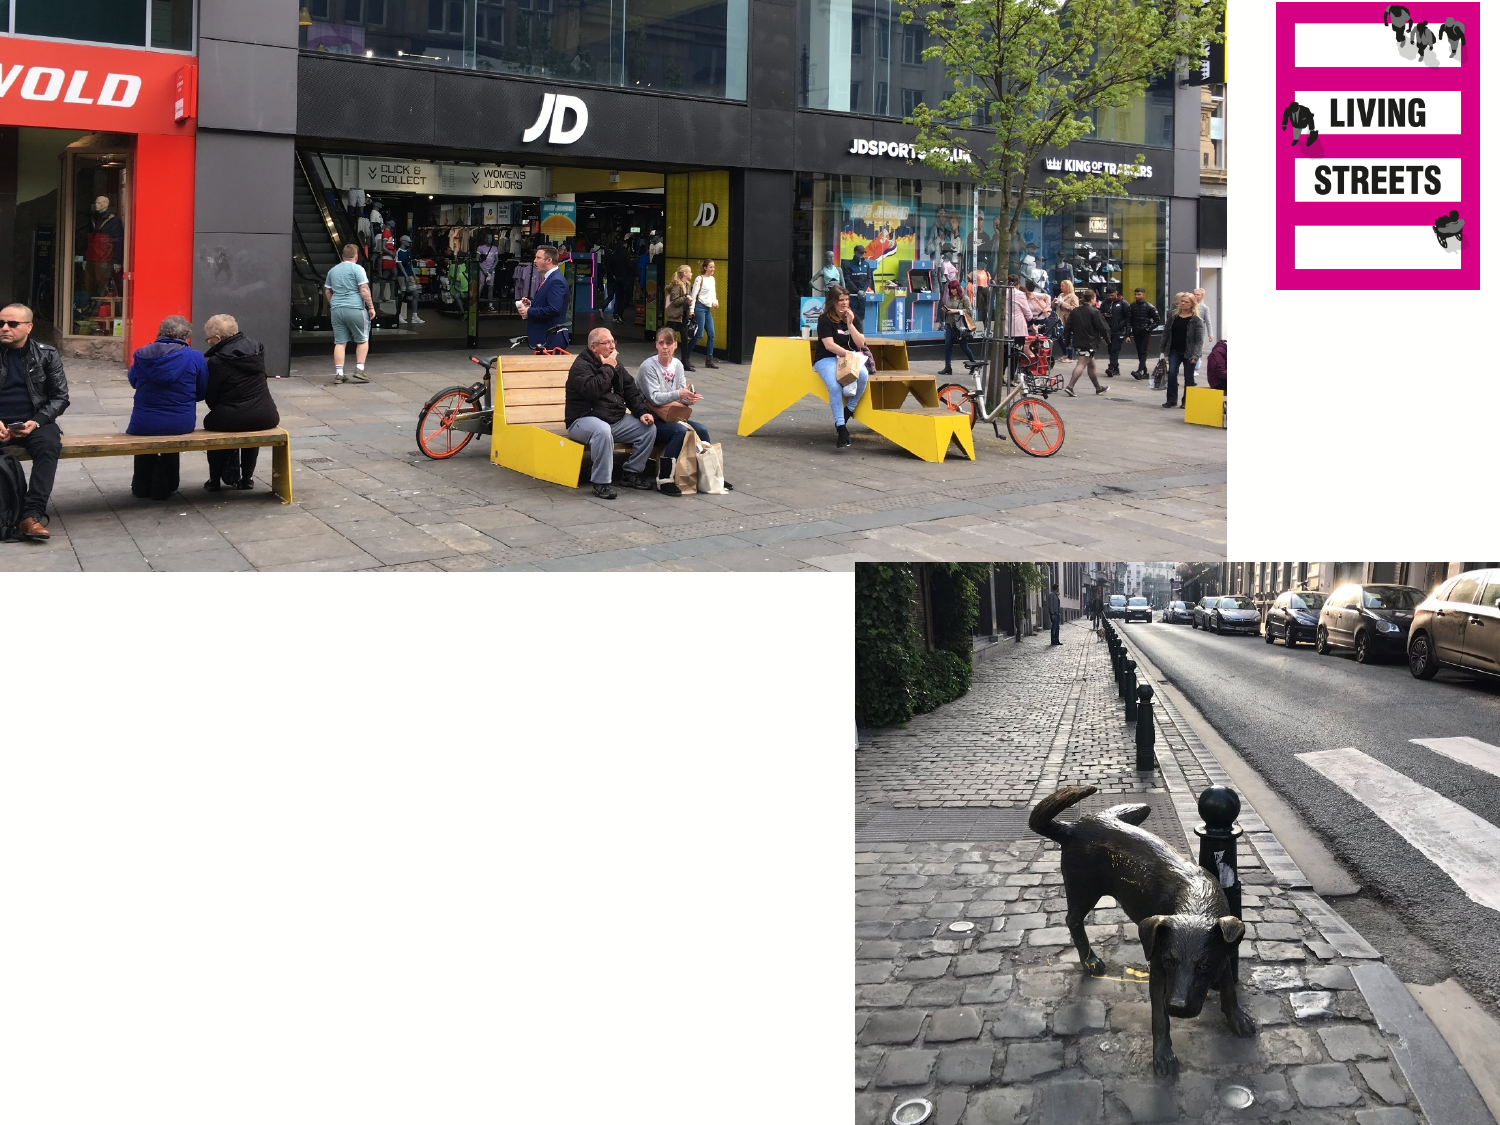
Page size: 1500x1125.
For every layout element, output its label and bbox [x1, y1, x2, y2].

picture [1275, 1, 1480, 291]
list [855, 562, 1500, 1125]
picture [0, 0, 1227, 572]
